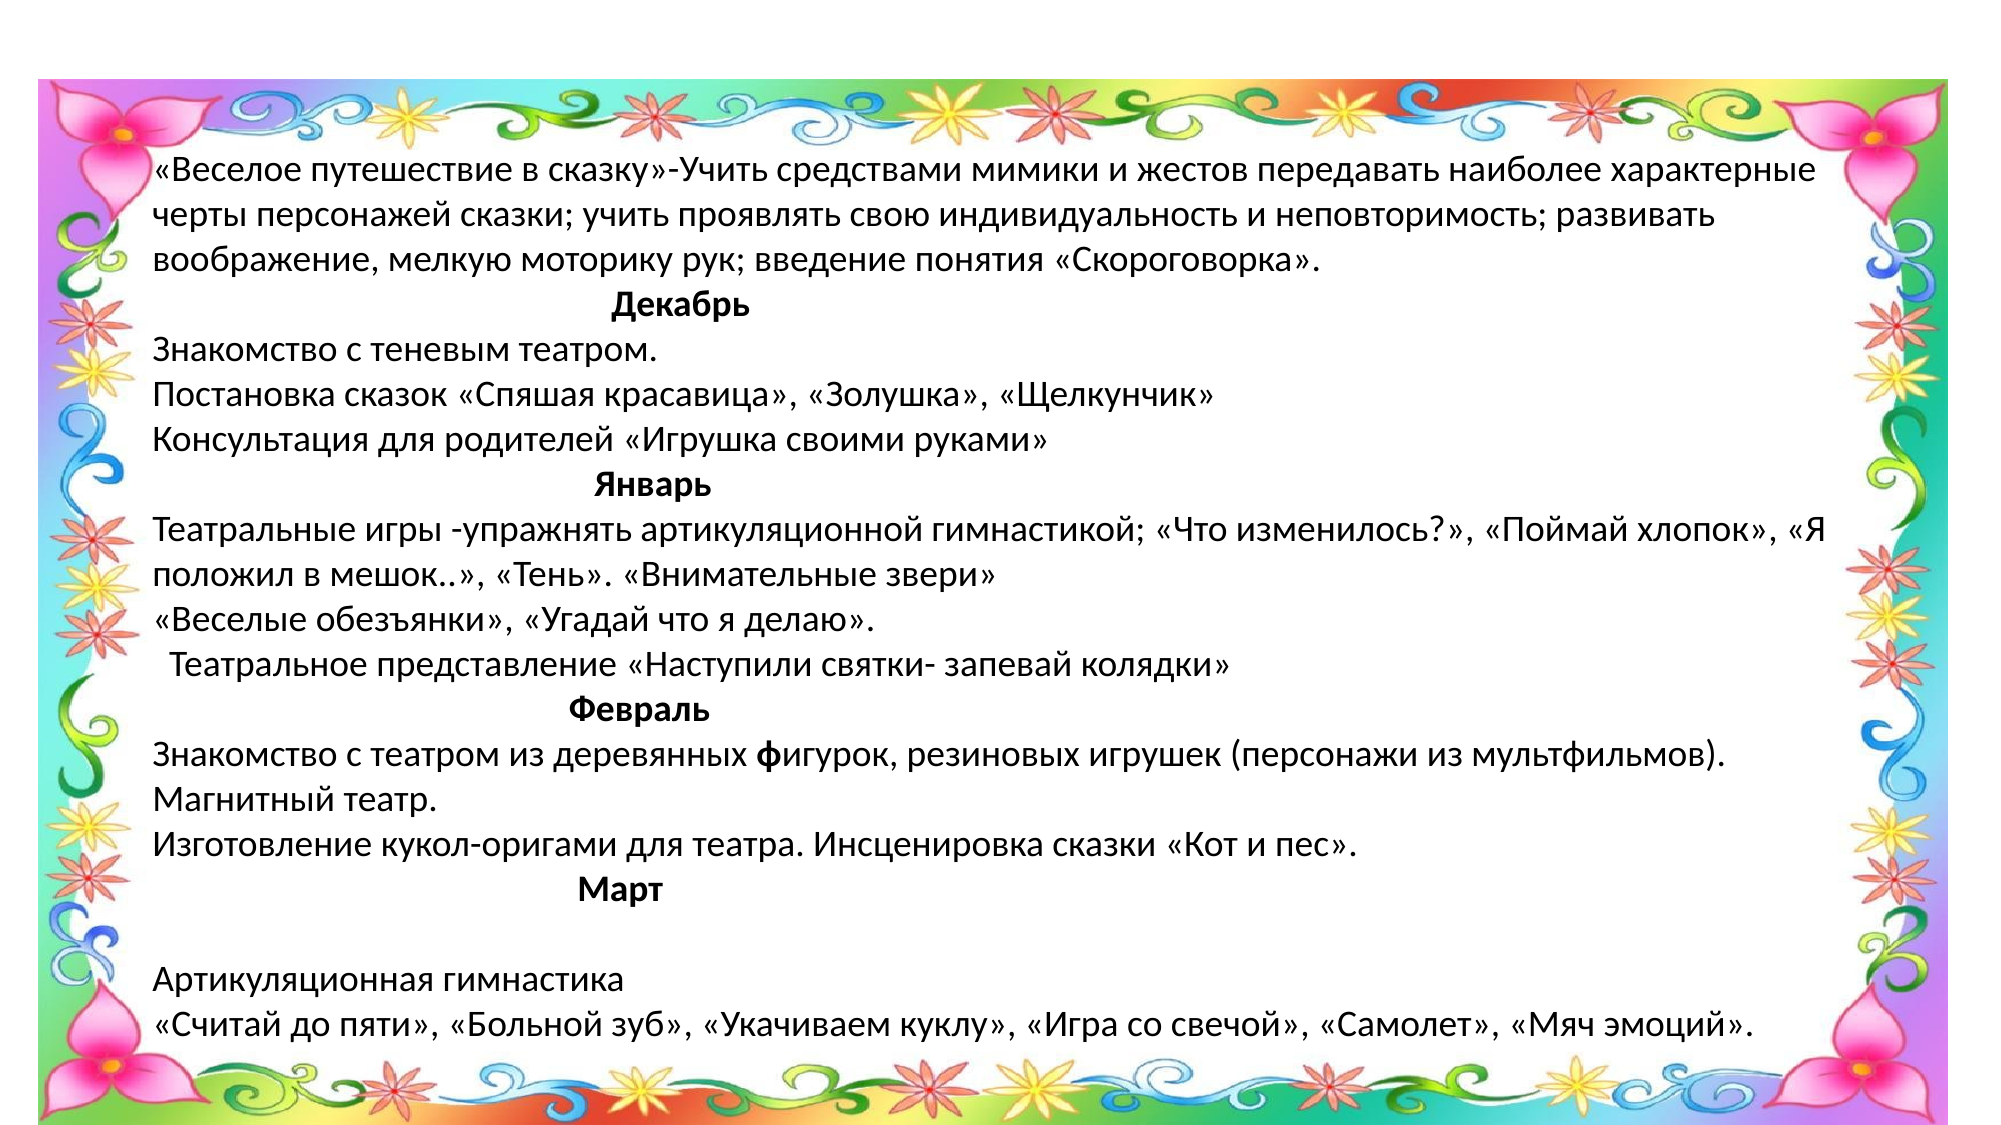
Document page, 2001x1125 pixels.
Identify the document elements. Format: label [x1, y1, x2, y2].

list [38, 79, 1948, 1125]
